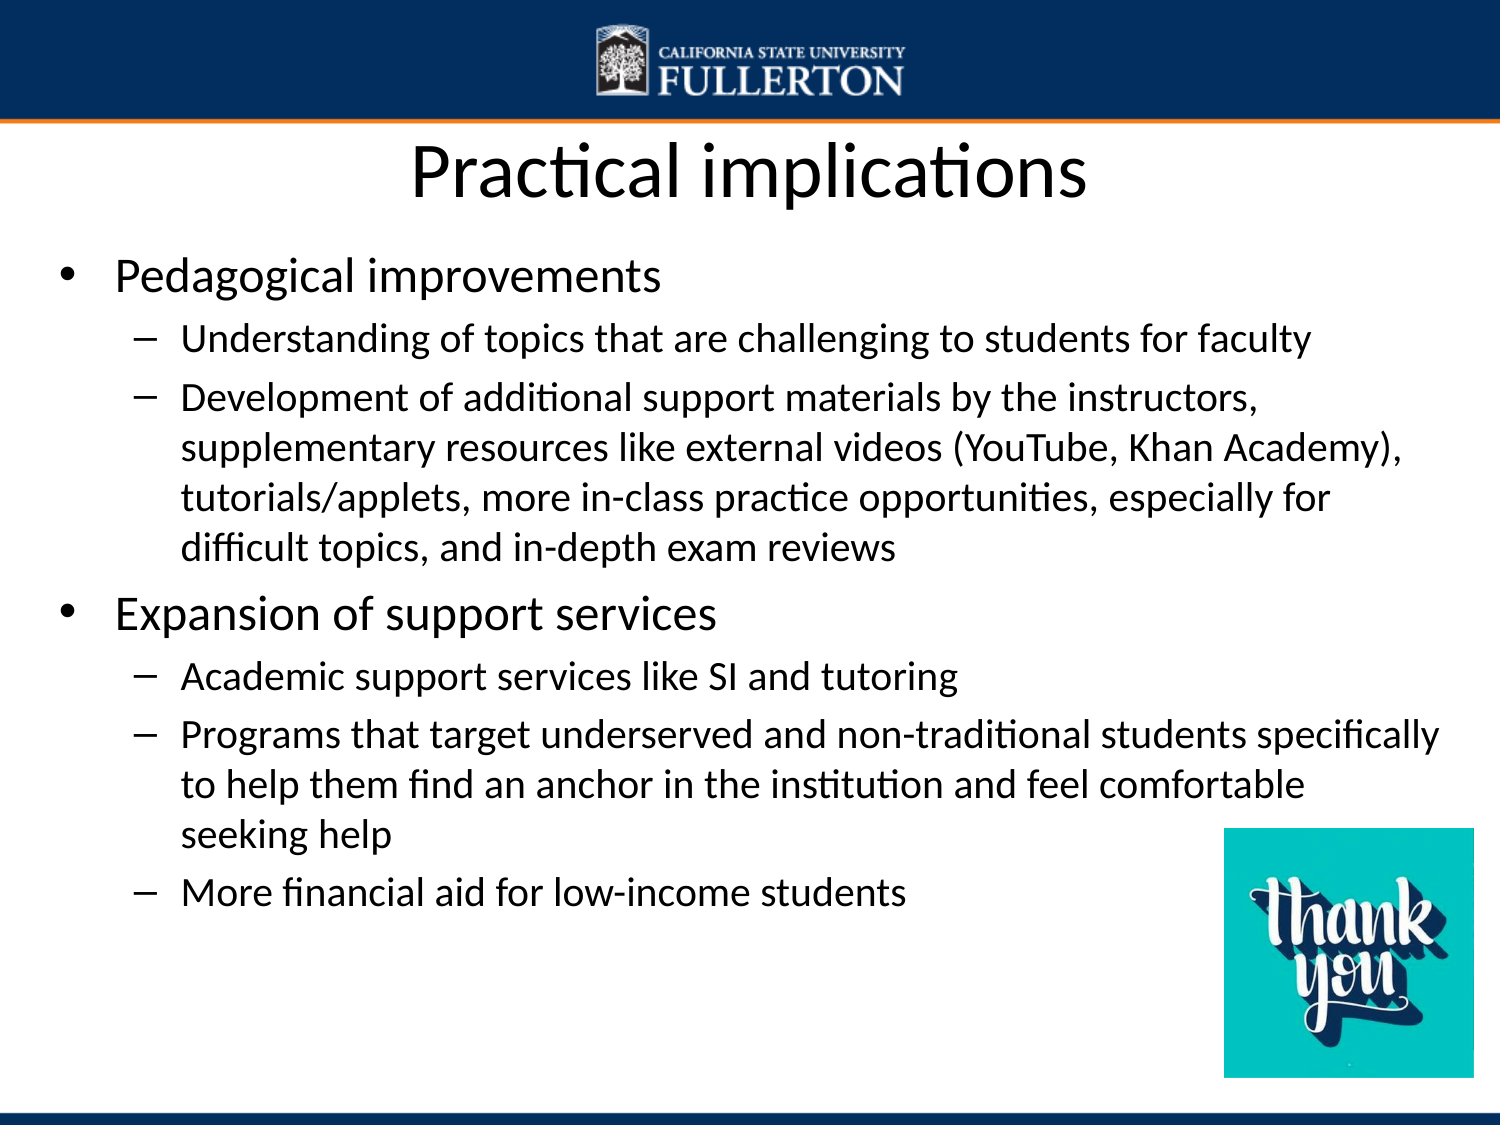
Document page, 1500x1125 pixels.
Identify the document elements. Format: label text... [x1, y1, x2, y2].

title Practical implications [75, 71, 1425, 235]
picture [0, 0, 1500, 1125]
list Pedagogical improvements Understanding of topics that are challenging to students for faculty Development of additional support materials by the instructors, supplementary resources like external videos (YouTube, Khan Academy), tutorials/applets, more in-class practice opportunities, especially for difficult topics, and in-depth exam reviews Expansion of support services Academic support services like SI and tutoring Programs that target underserved and non-traditional students specifically to help them find an anchor in the institution and feel comfortable seeking help More financial aid for low-income students [43, 235, 1457, 1077]
